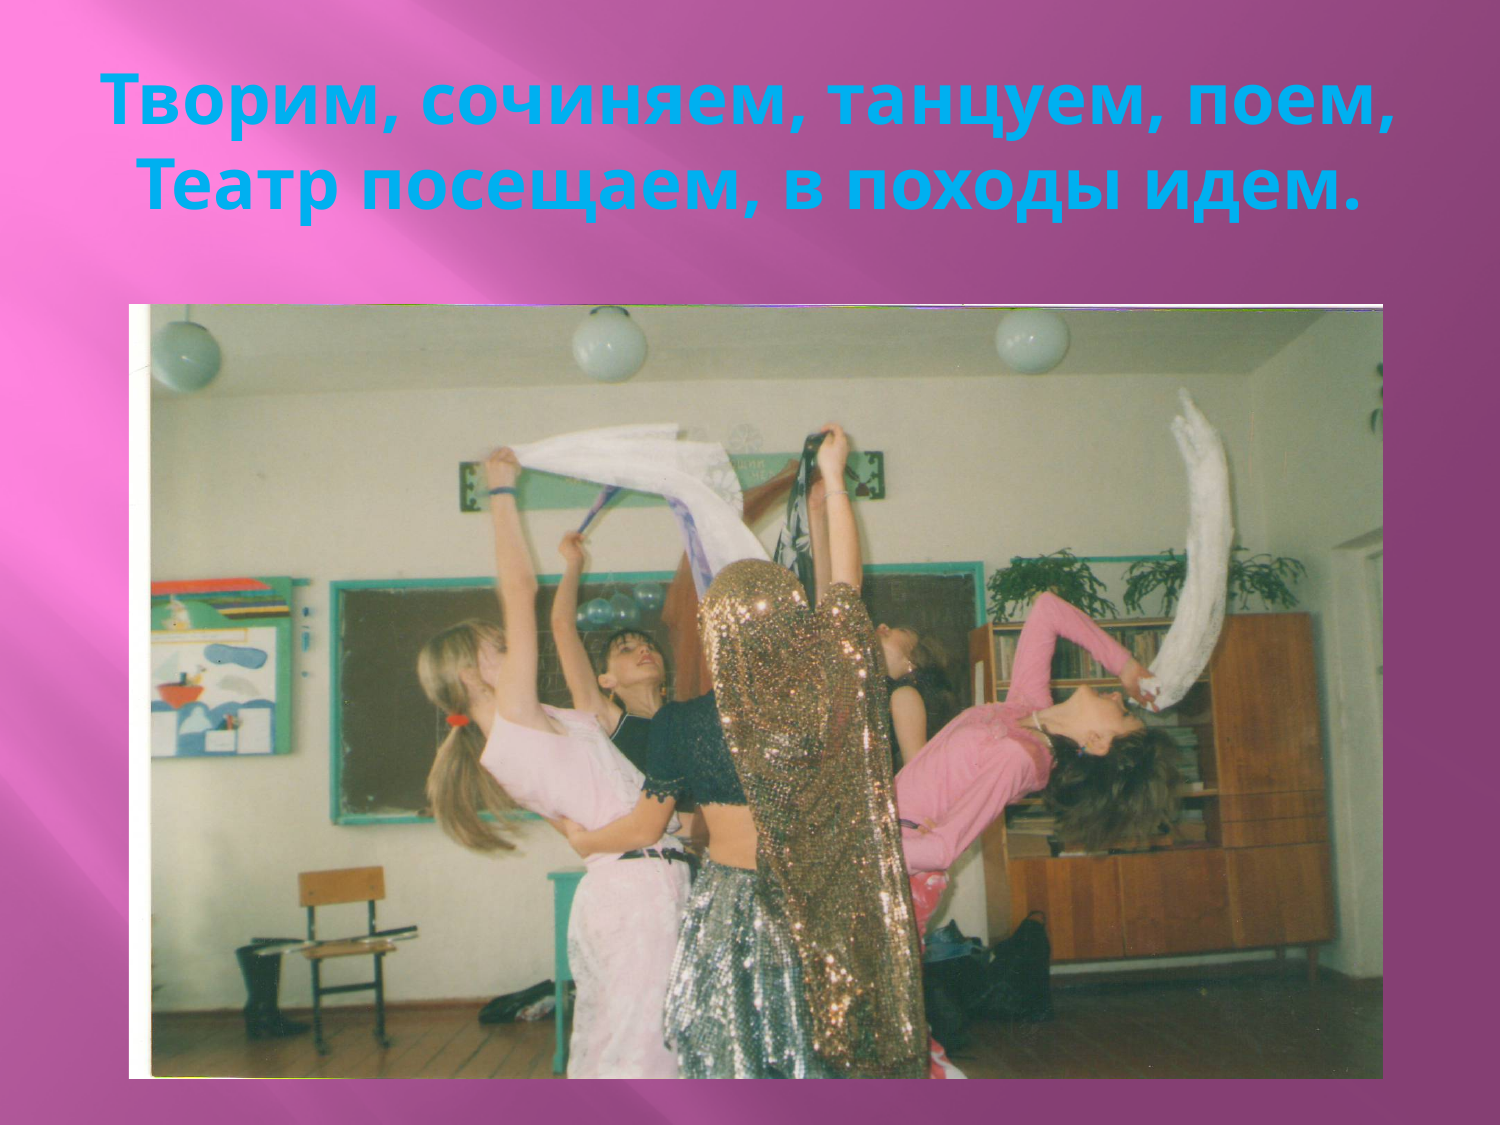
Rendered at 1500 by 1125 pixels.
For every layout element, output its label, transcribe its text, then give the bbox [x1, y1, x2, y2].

title Творим, сочиняем, танцуем, поем, Театр посещаем, в походы идем. [75, 45, 1425, 233]
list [128, 304, 1384, 1079]
